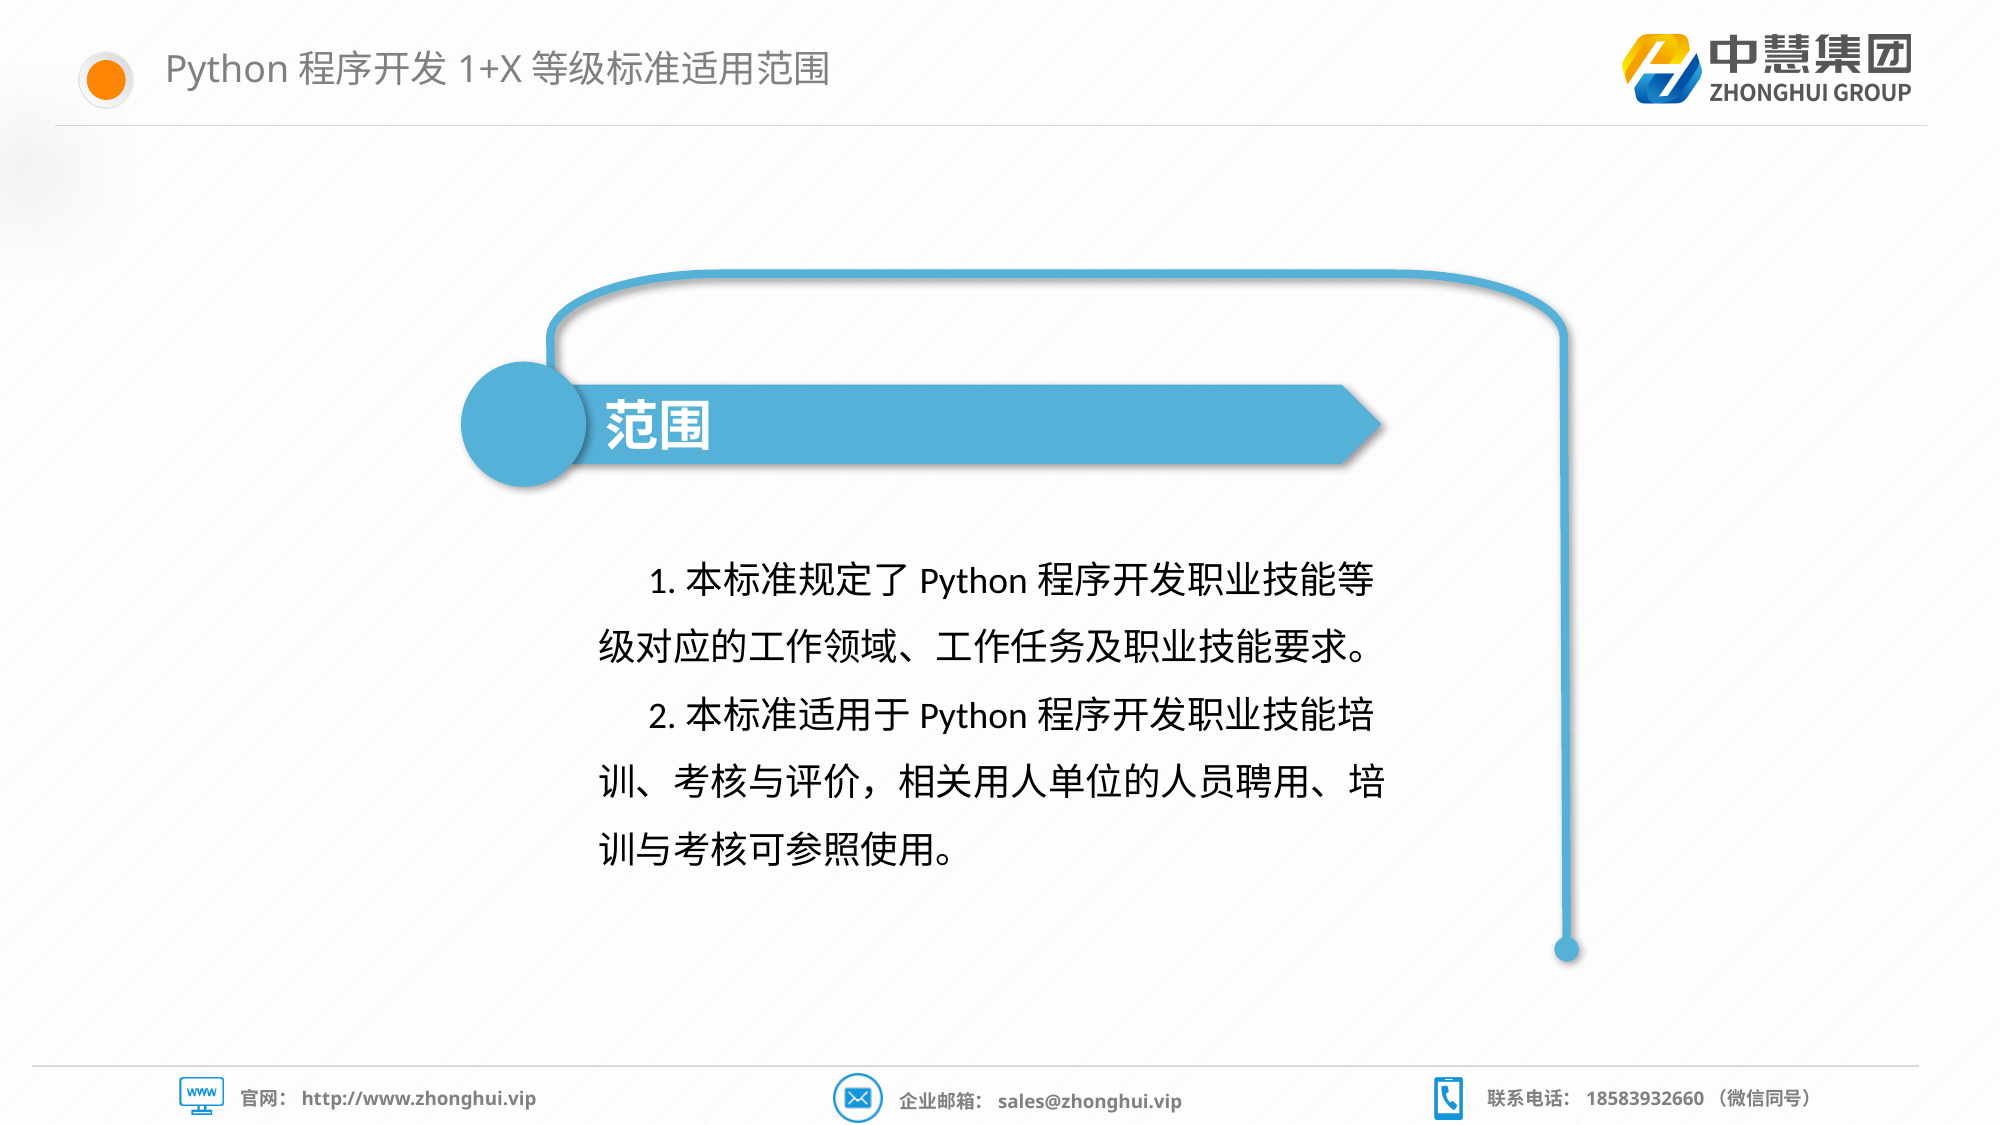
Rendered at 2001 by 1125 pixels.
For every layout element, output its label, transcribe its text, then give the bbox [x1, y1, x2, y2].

picture [176, 1070, 227, 1121]
text_box [461, 361, 587, 487]
picture [833, 1073, 883, 1123]
text_box 范围 [580, 384, 1382, 464]
text_box [548, 271, 1573, 956]
picture [1424, 1074, 1473, 1123]
text_box 1.本标准规定了Python程序开发职业技能等级对应的工作领域、工作任务及职业技能要求。 2.本标准适用于Python程序开发职业技能培训、考核与评价，相关用人单位的人员聘用、培训与考核可参照使用。 [583, 525, 1417, 878]
picture [1604, 17, 1928, 121]
text_box Python程序开发1+X等级标准适用范围 [149, 37, 1614, 98]
